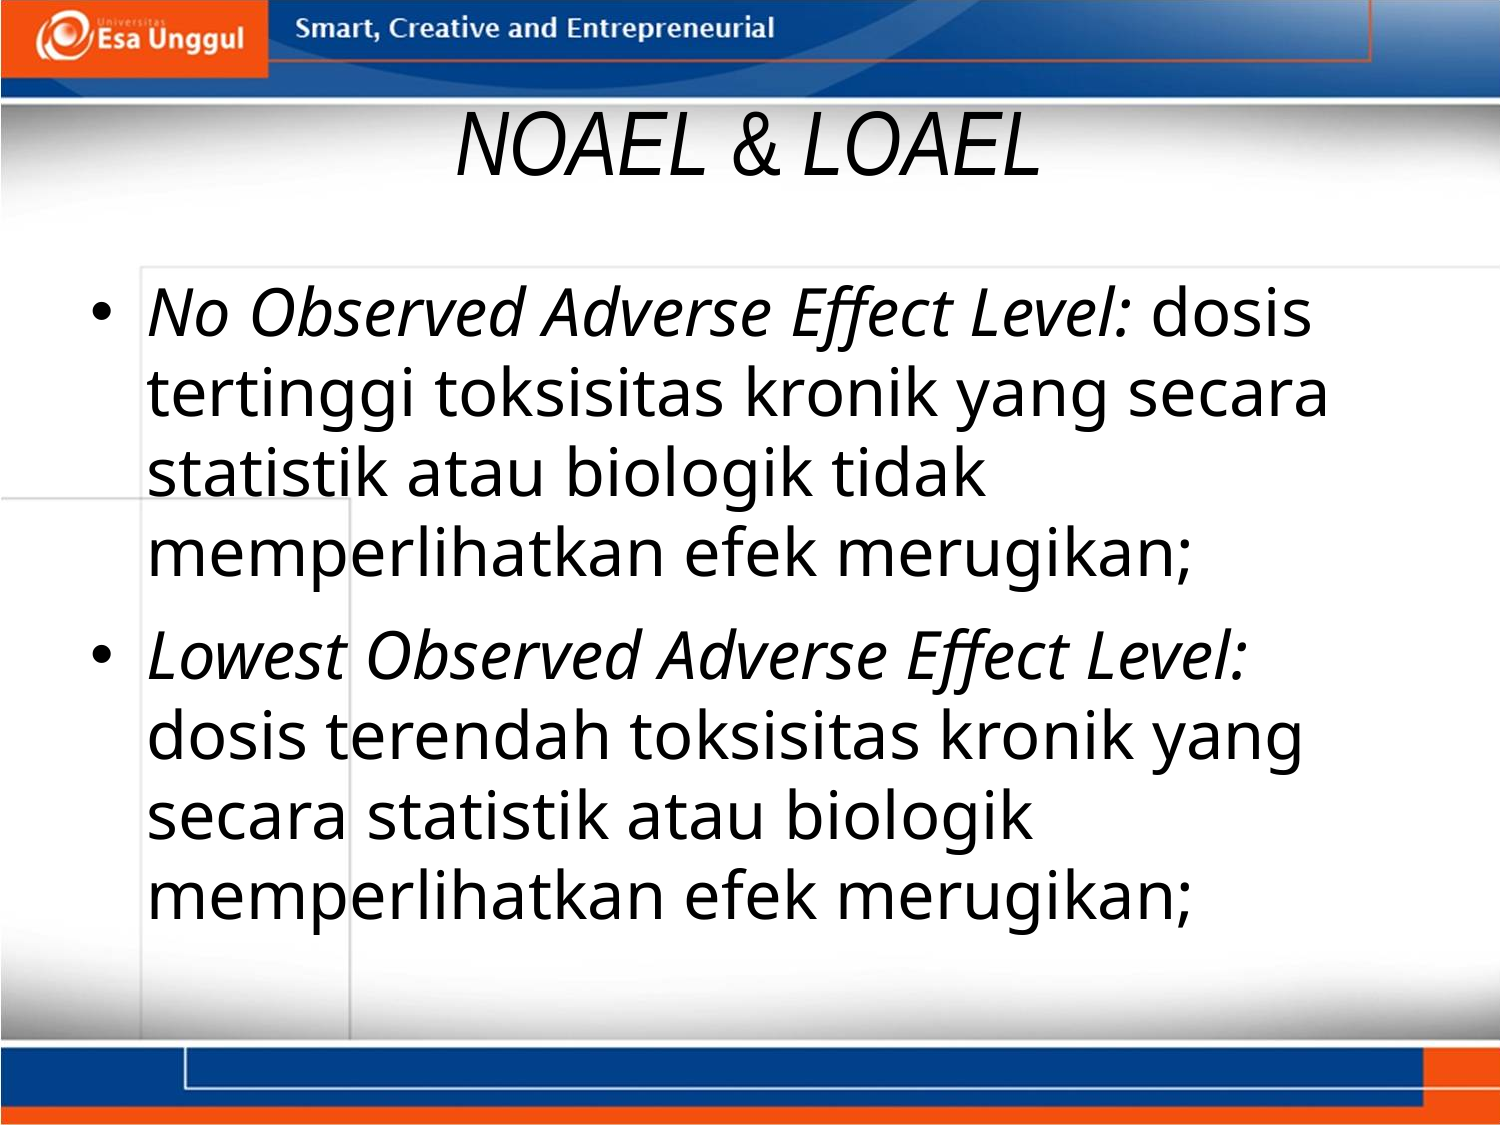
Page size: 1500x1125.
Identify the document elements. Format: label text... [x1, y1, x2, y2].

title NOAEL & LOAEL [75, 45, 1425, 233]
picture [0, 0, 1500, 1125]
list No Observed Adverse Effect Level: dosis tertinggi toksisitas kronik yang secara statistik atau biologik tidak memperlihatkan efek merugikan; Lowest Observed Adverse Effect Level: dosis terendah toksisitas kronik yang secara statistik atau biologik memperlihatkan efek merugikan; [75, 262, 1425, 1005]
